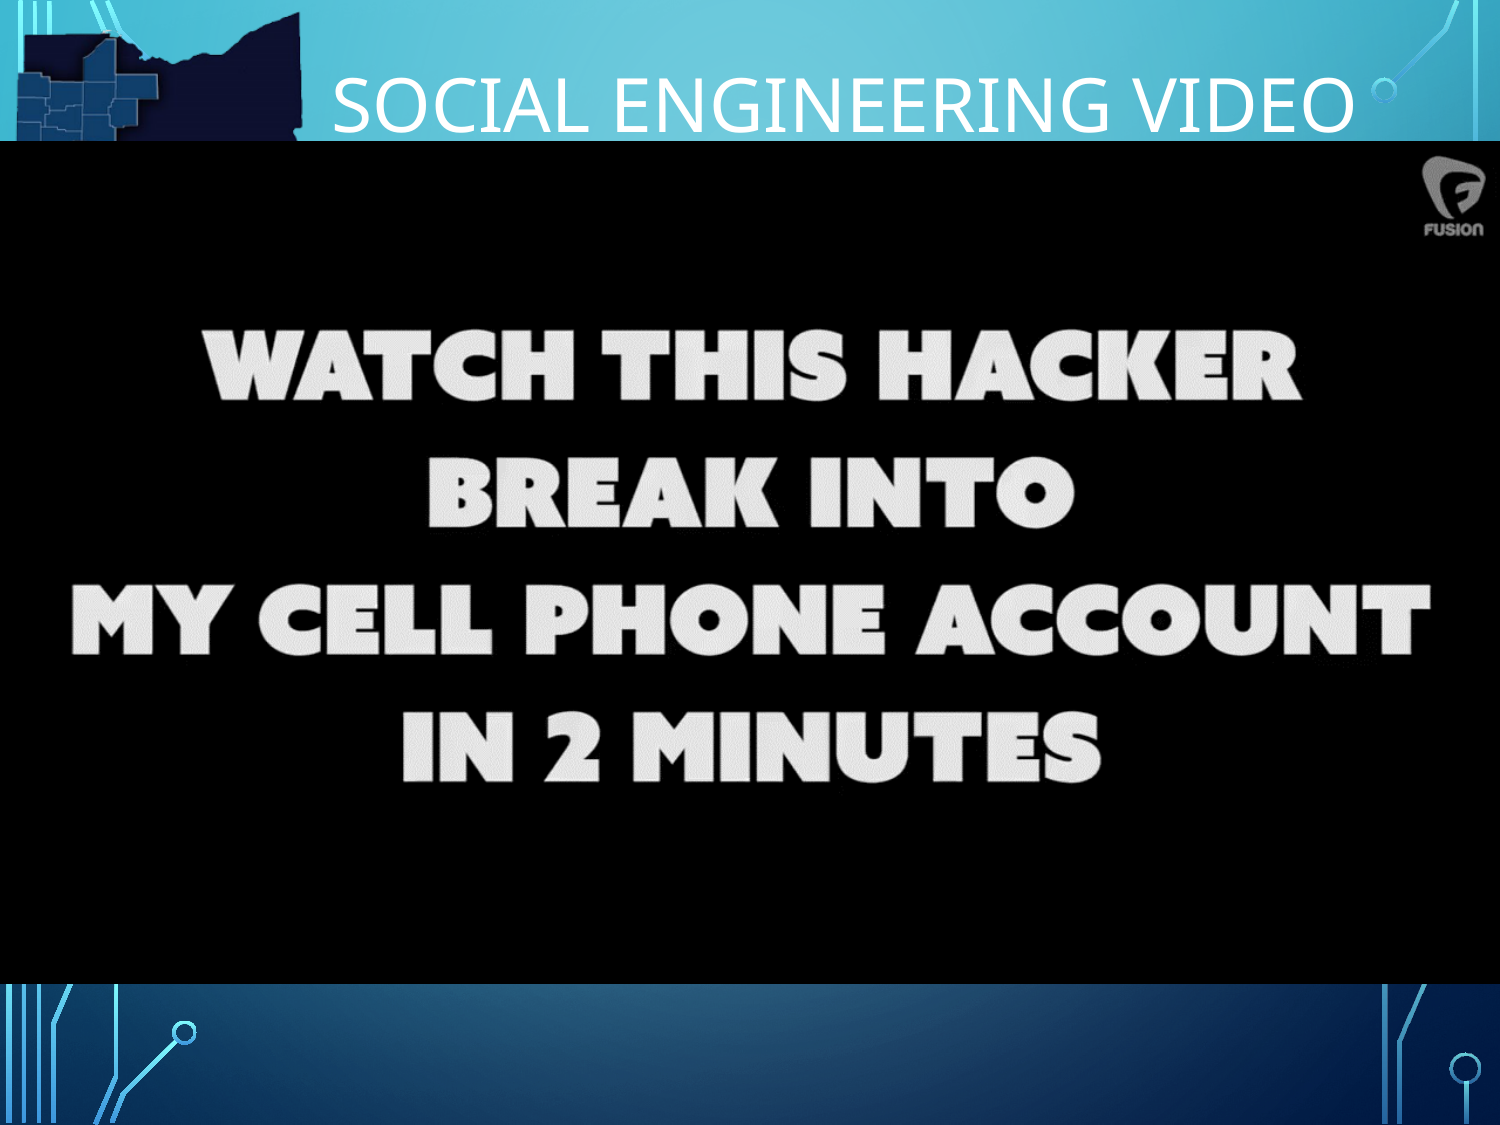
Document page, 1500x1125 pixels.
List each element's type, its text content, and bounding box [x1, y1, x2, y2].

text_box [0, 140, 1500, 985]
picture [0, 10, 316, 140]
title Social Engineering video [316, 0, 1500, 140]
